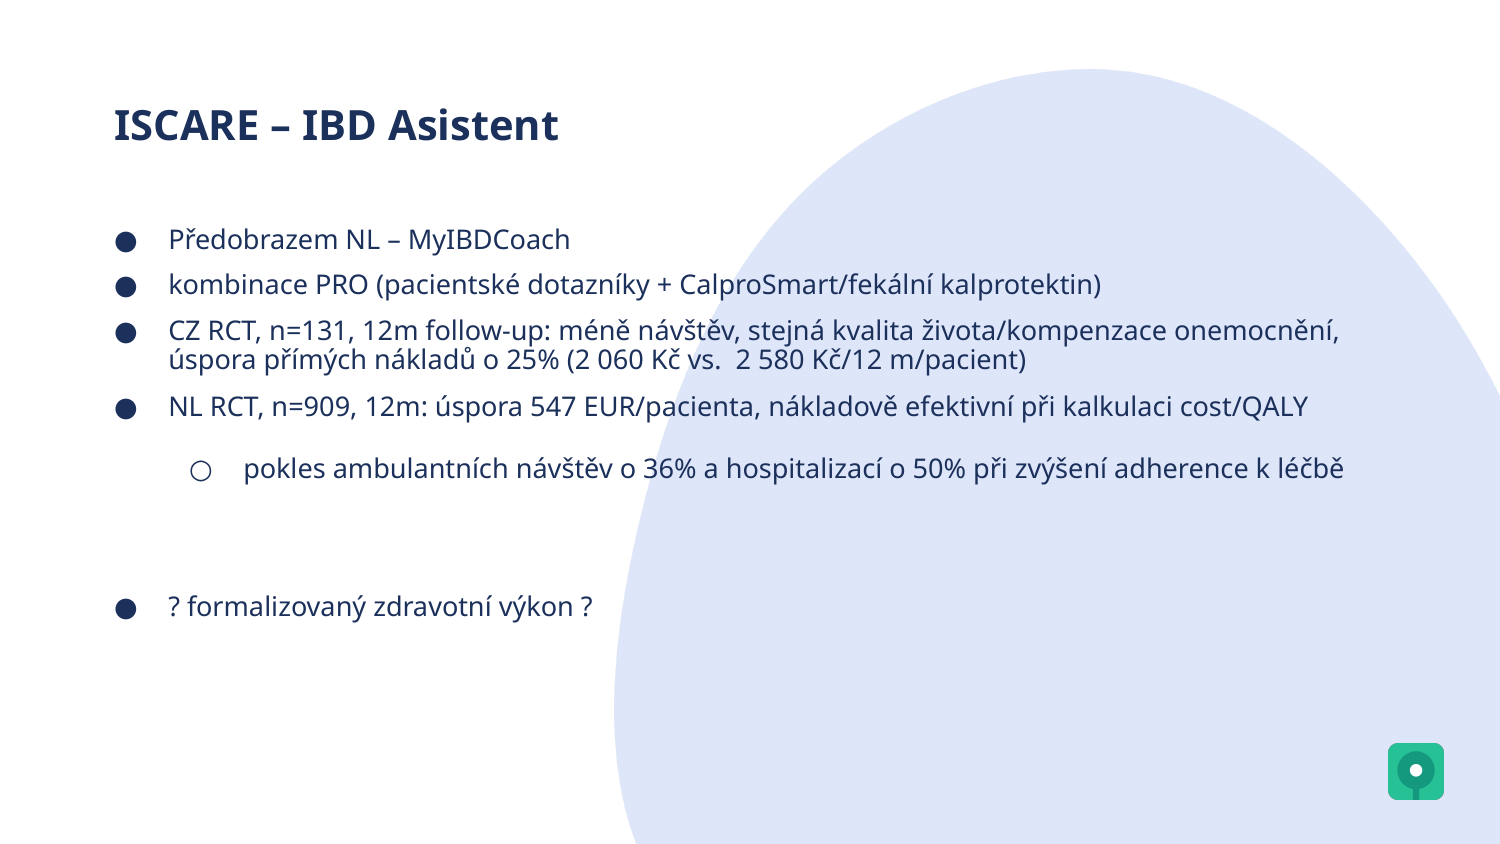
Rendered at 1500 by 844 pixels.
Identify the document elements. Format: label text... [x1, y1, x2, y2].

list Předobrazem NL – MyIBDCoach kombinace PRO (pacientské dotazníky + CalproSmart/fekální kalprotektin) CZ RCT, n=131, 12m follow-up: méně návštěv, stejná kvalita života/kompenzace onemocnění, úspora přímých nákladů o 25% (2 060 Kč vs. 2 580 Kč/12 m/pacient) NL RCT, n=909, 12m: úspora 547 EUR/pacienta, nákladově efektivní při kalkulaci cost/QALY pokles ambulantních návštěv o 36% a hospitalizací o 50% při zvýšení adherence k léčbě ? formalizovaný zdravotní výkon ? [82, 220, 1376, 711]
title ISCARE – IBD Asistent [103, 44, 1397, 208]
picture [614, 69, 1500, 844]
